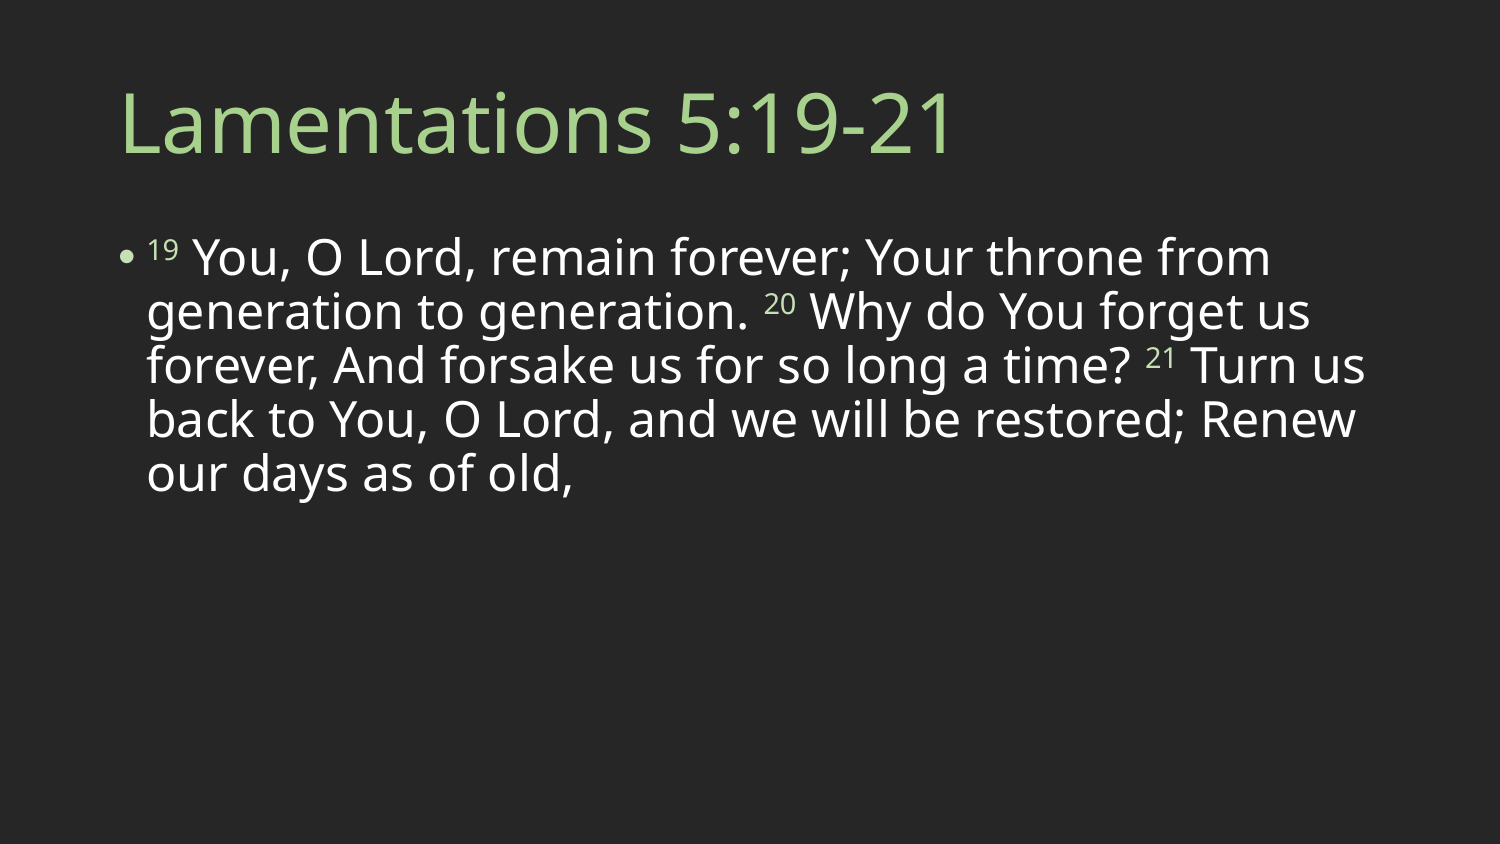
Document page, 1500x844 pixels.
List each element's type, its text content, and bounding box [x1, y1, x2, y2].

list 19 You, O Lord, remain forever; Your throne from generation to generation. 20 Why do You forget us forever, And forsake us for so long a time? 21 Turn us back to You, O Lord, and we will be restored; Renew our days as of old, [103, 224, 1397, 760]
title Lamentations 5:19-21 [103, 44, 1397, 208]
